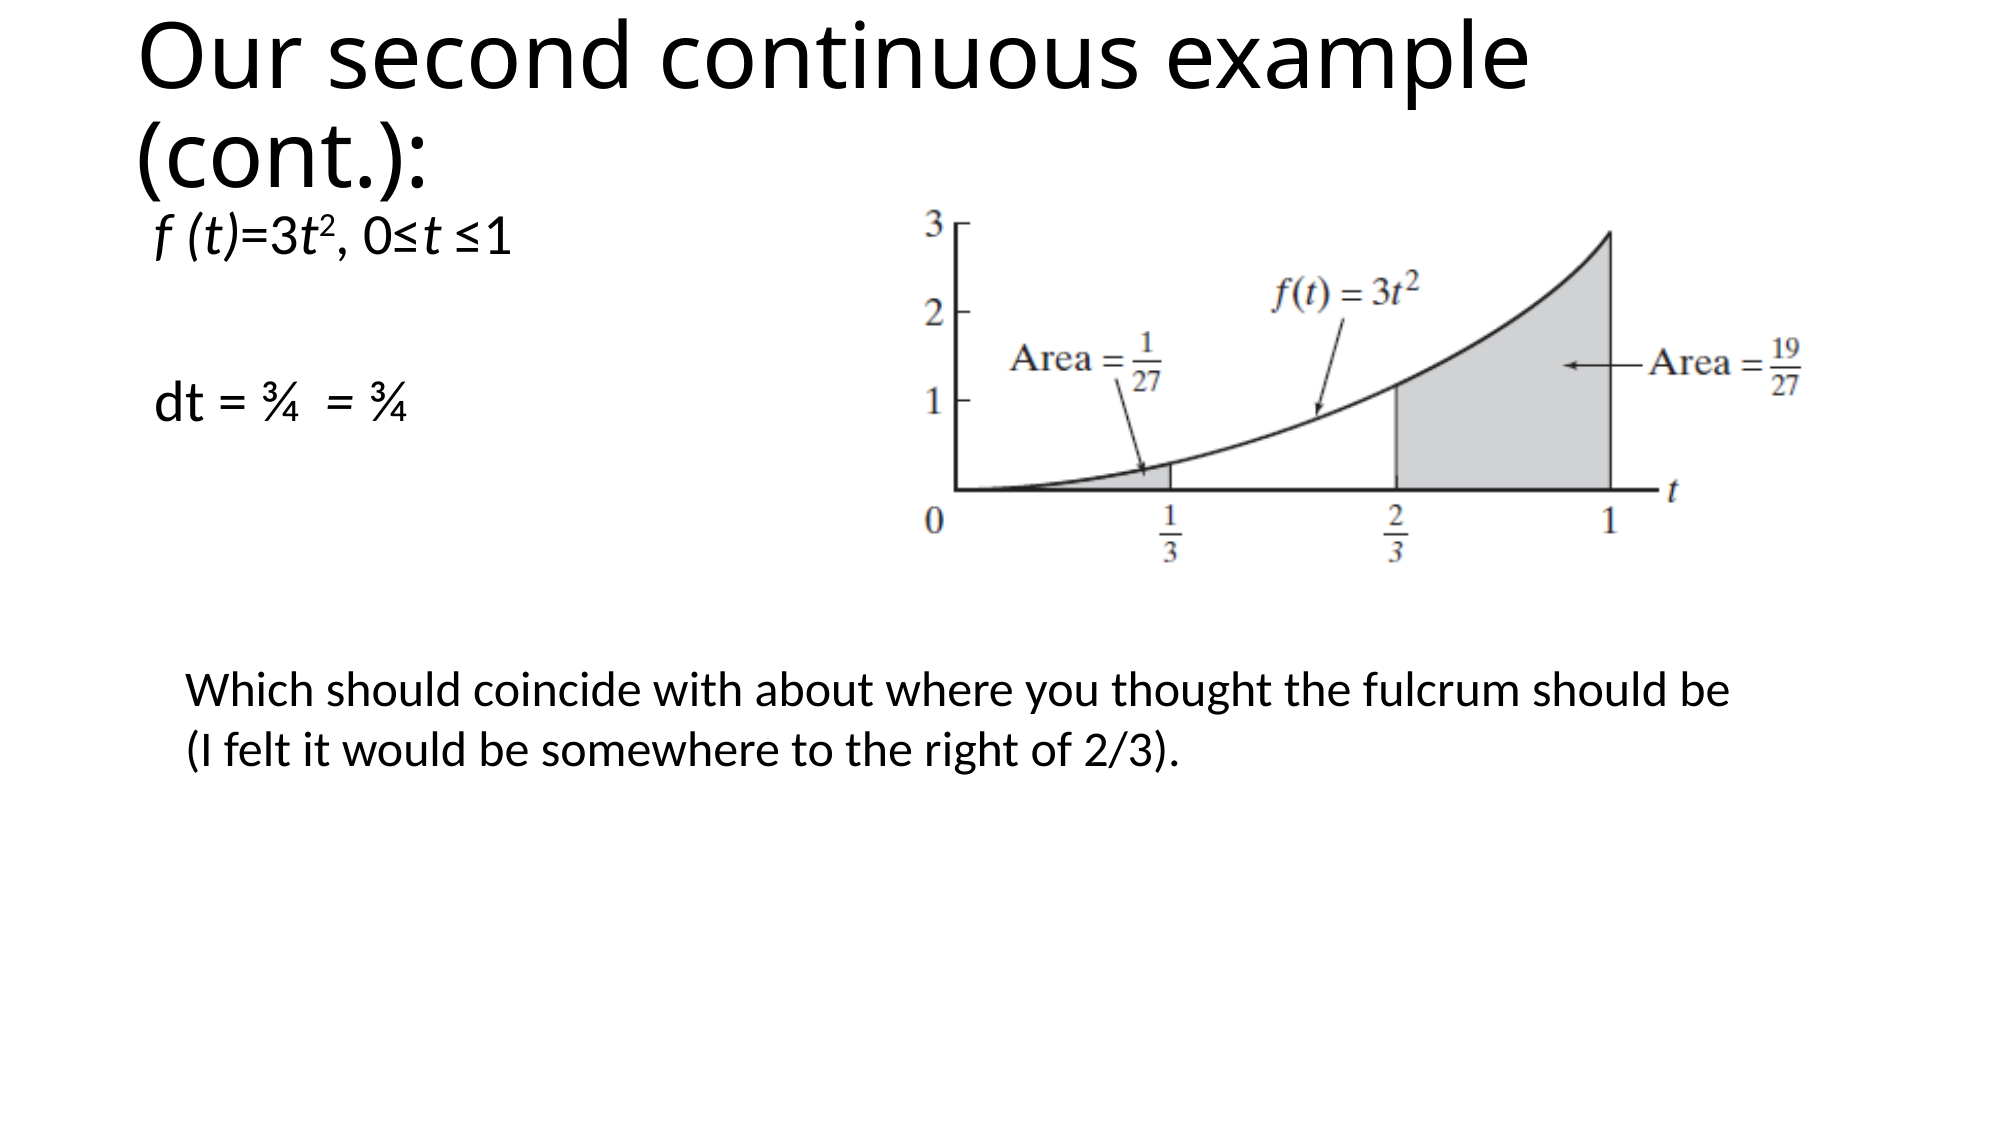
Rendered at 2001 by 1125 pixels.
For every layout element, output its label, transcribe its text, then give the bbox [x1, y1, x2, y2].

picture [909, 196, 1816, 572]
text_box Which should coincide with about where you thought the fulcrum should be (I felt it would be somewhere to the right of 2/3). [170, 649, 1758, 784]
title Our second continuous example (cont.): [121, 0, 1847, 218]
